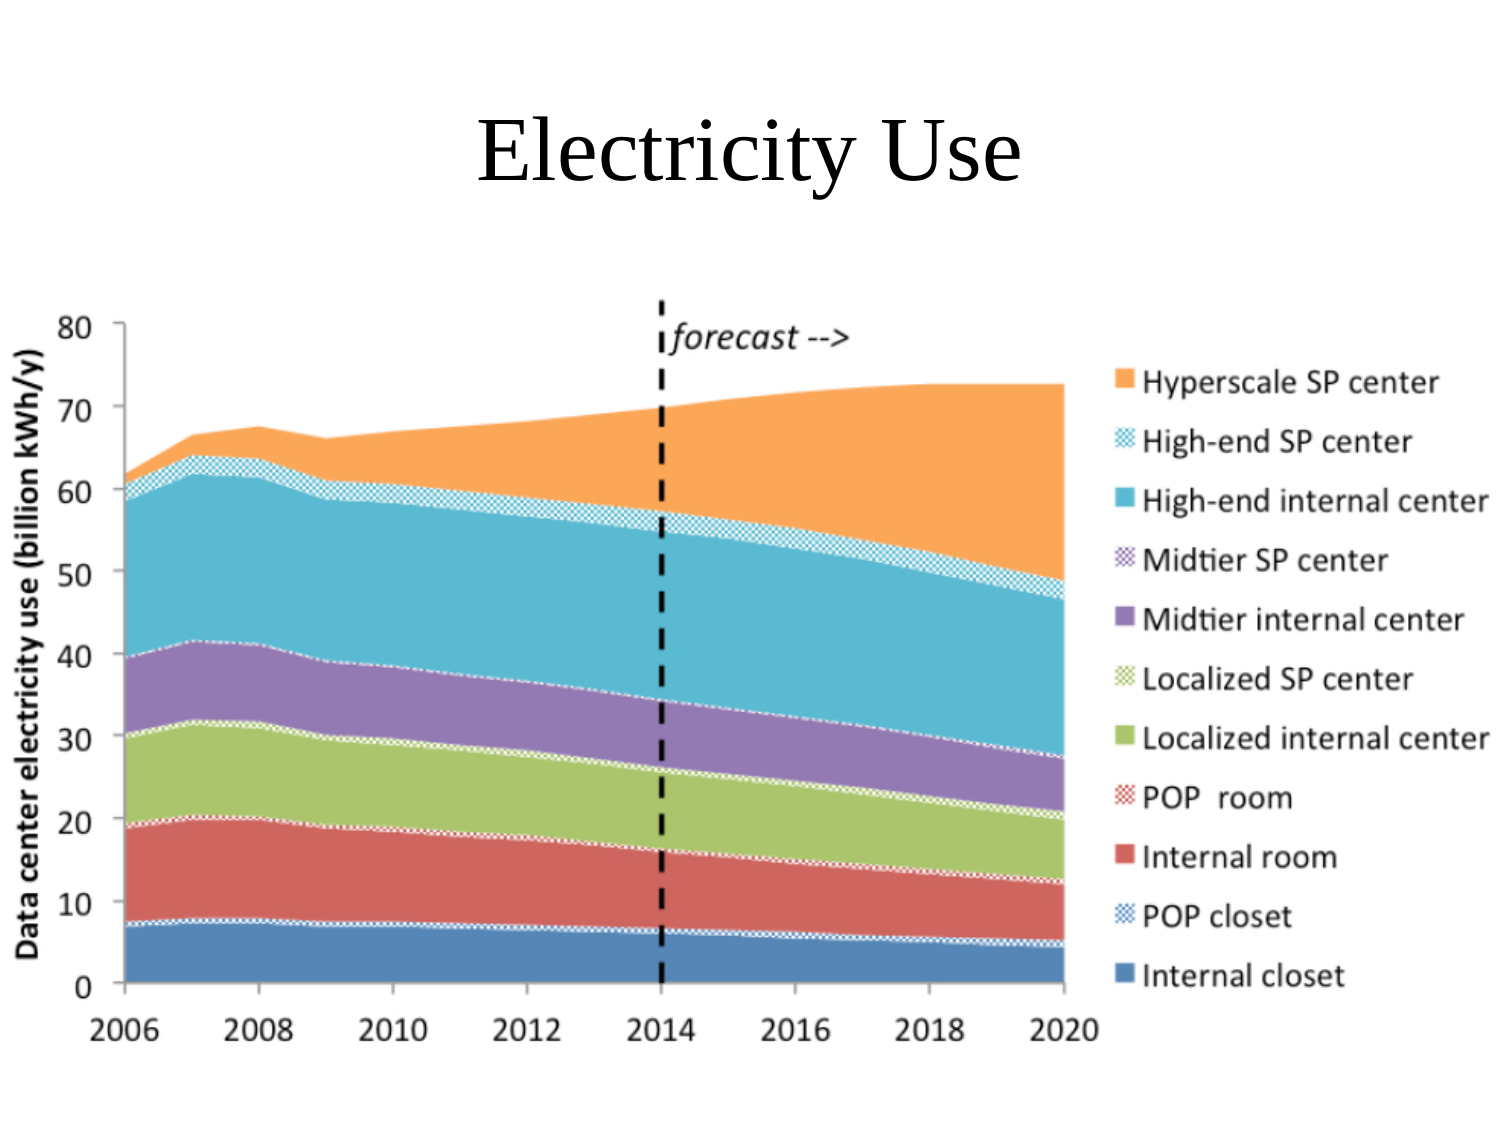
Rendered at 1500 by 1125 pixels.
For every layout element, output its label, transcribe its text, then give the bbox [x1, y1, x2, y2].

picture [0, 287, 1500, 1062]
title Electricity Use [112, 49, 1388, 238]
